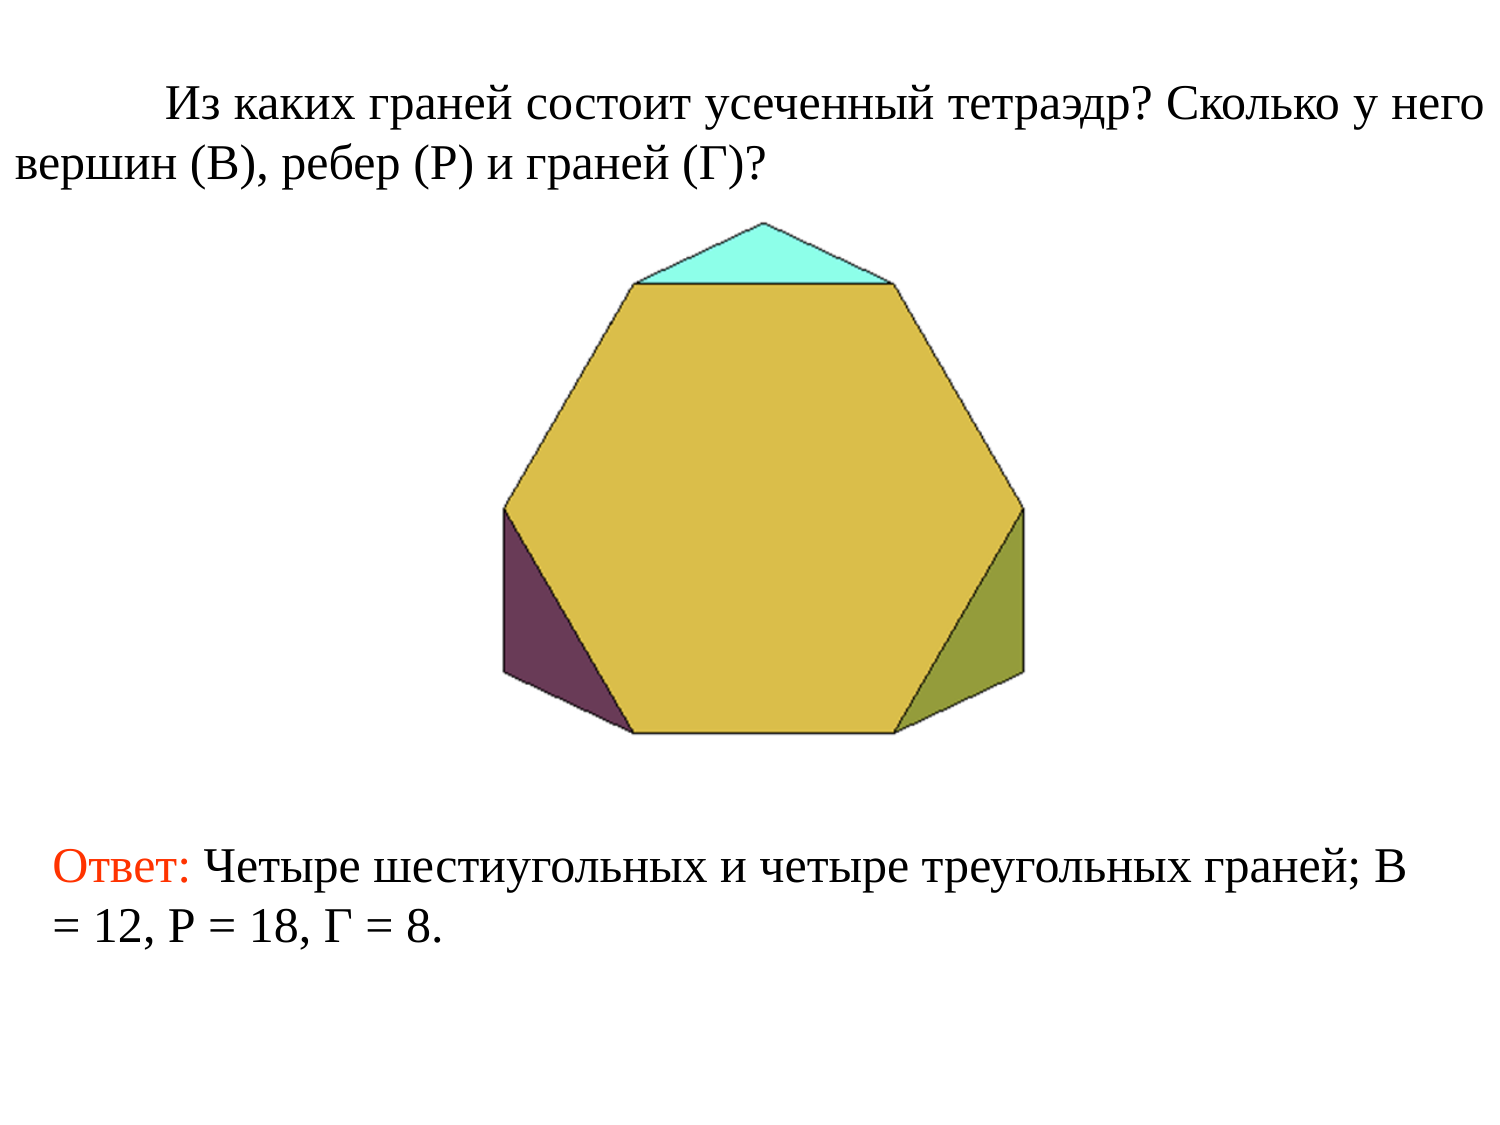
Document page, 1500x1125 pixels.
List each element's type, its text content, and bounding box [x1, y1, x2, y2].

picture [477, 207, 1051, 761]
text_box Из каких граней состоит усеченный тетраэдр? Сколько у него вершин (В), ребер (Р) и граней (Г)? [0, 62, 1500, 198]
text_box Ответ: Четыре шестиугольных и четыре треугольных граней; В = 12, Р = 18, Г = 8. [37, 824, 1463, 960]
